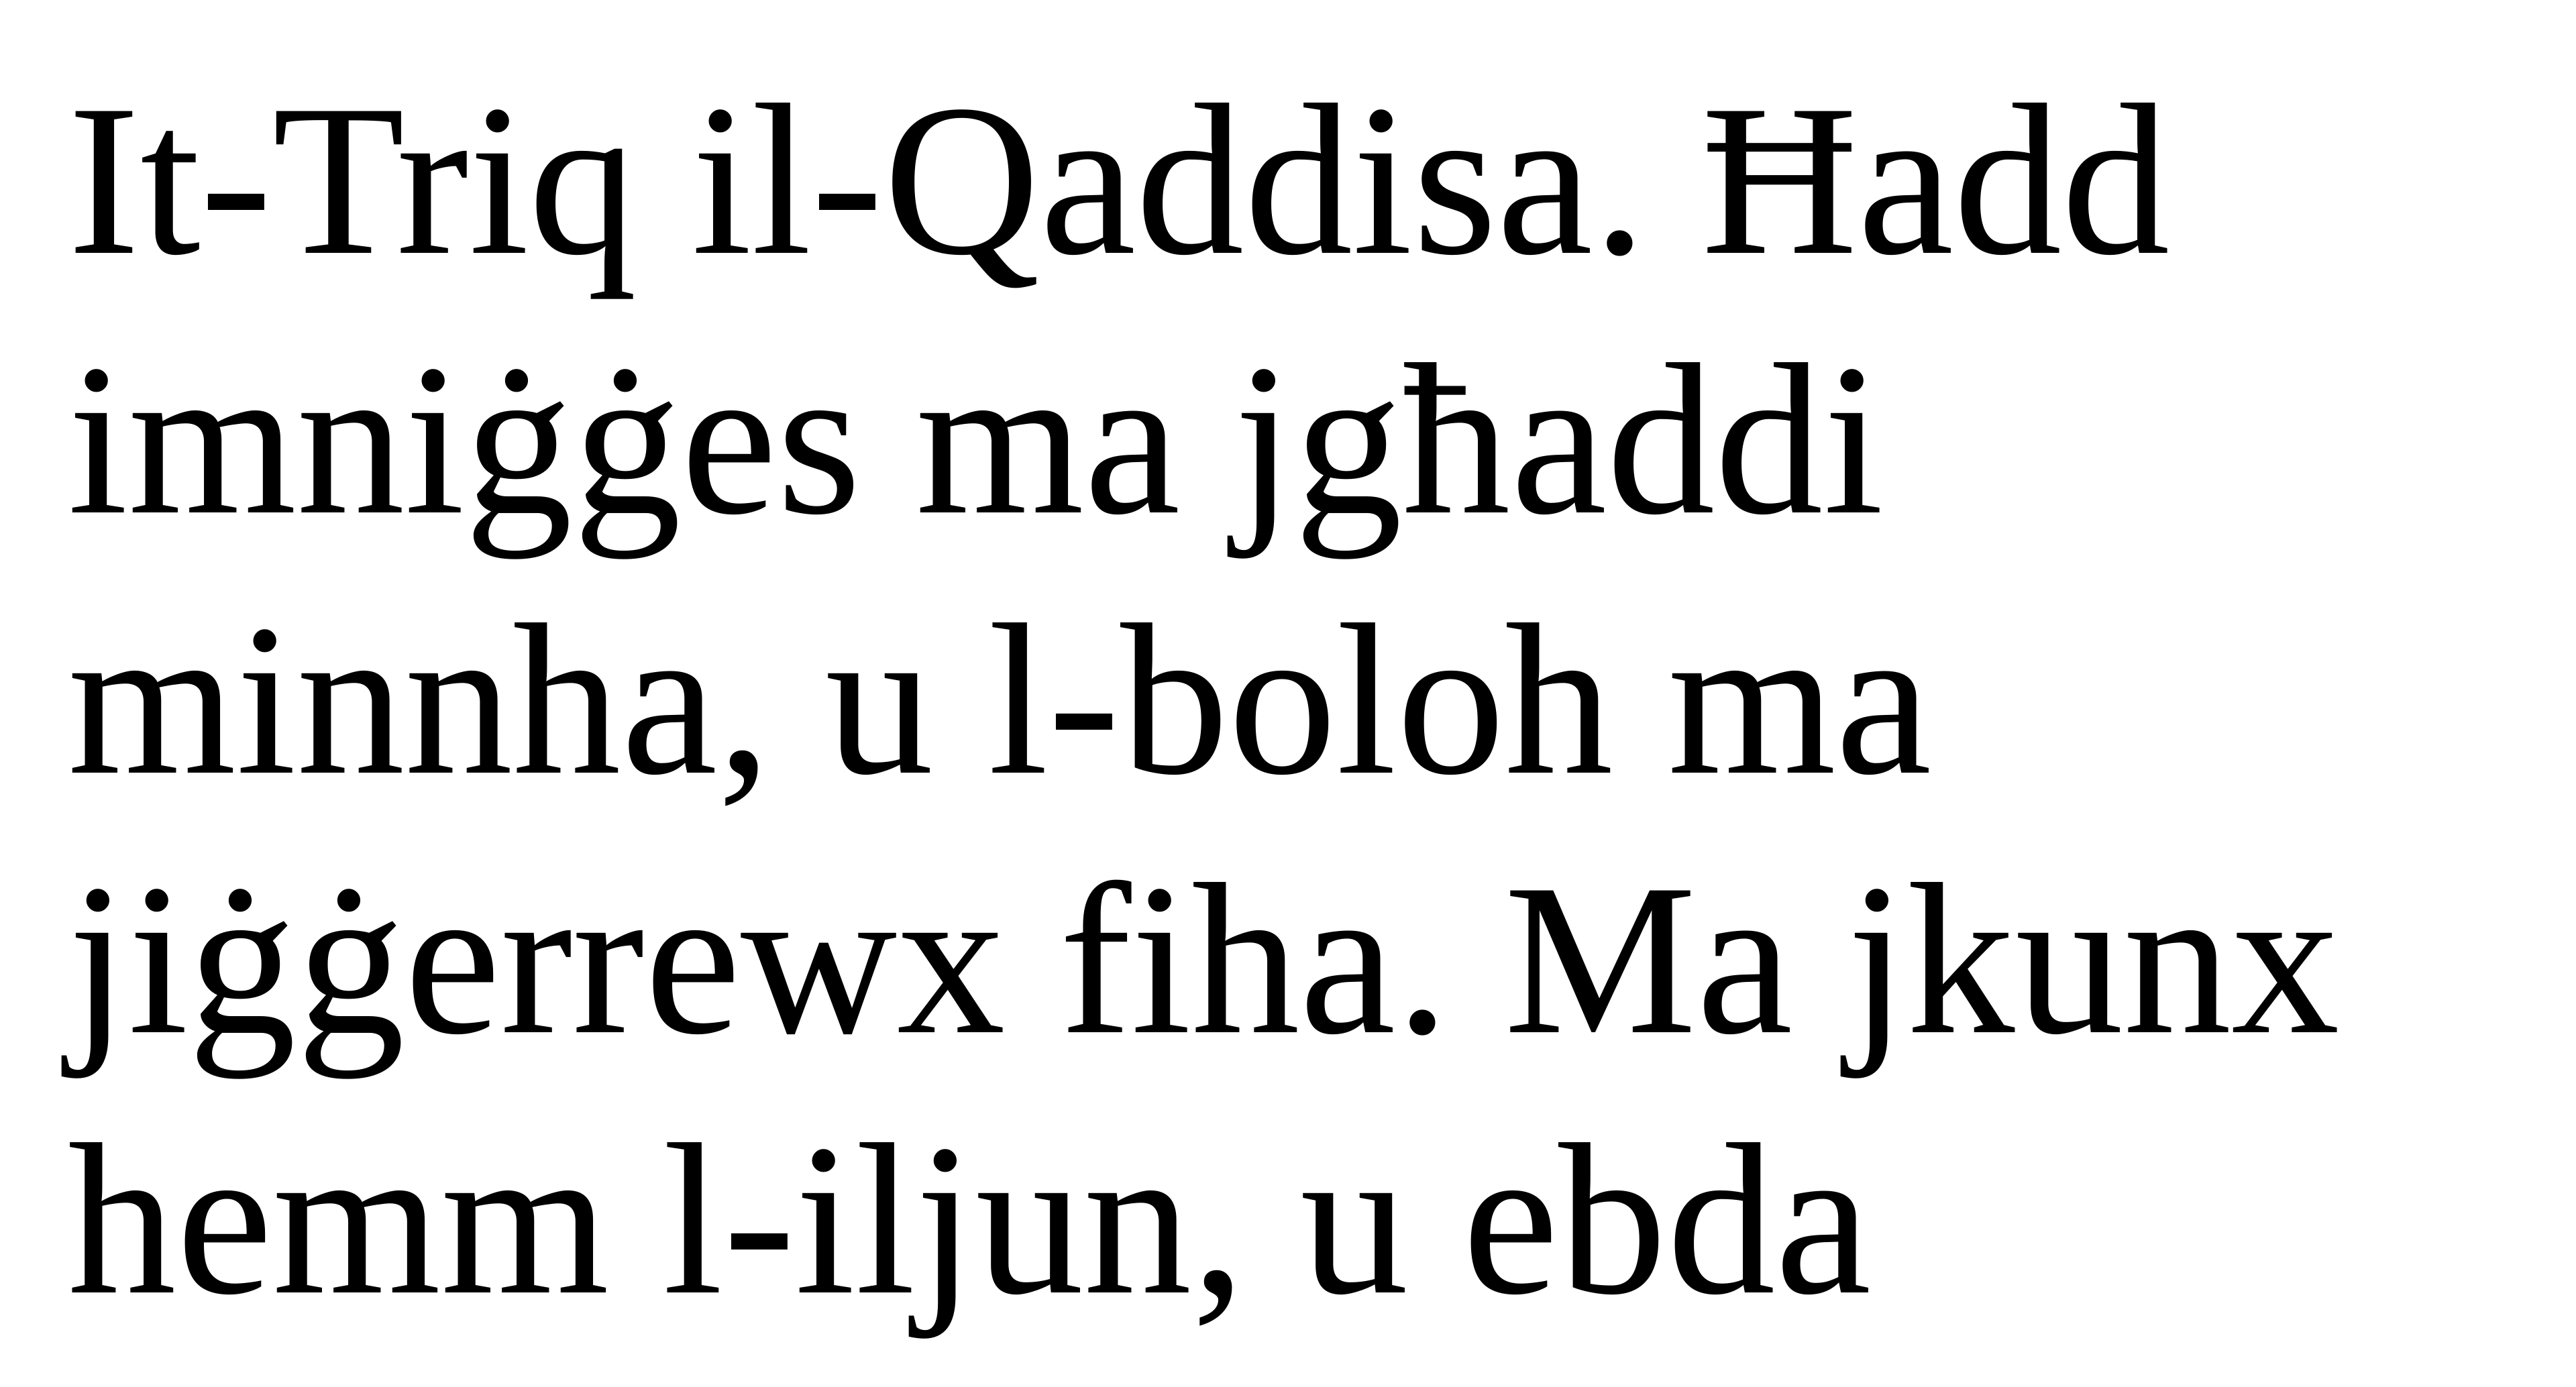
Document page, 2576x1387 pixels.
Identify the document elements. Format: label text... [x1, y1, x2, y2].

title It-Triq il-Qaddisa. Ħadd imniġġes ma jgħaddi minnha, u l-boloh ma jiġġerrewx fiha. Ma jkunx hemm l-iljun, u ebda [45, 25, 2530, 1335]
